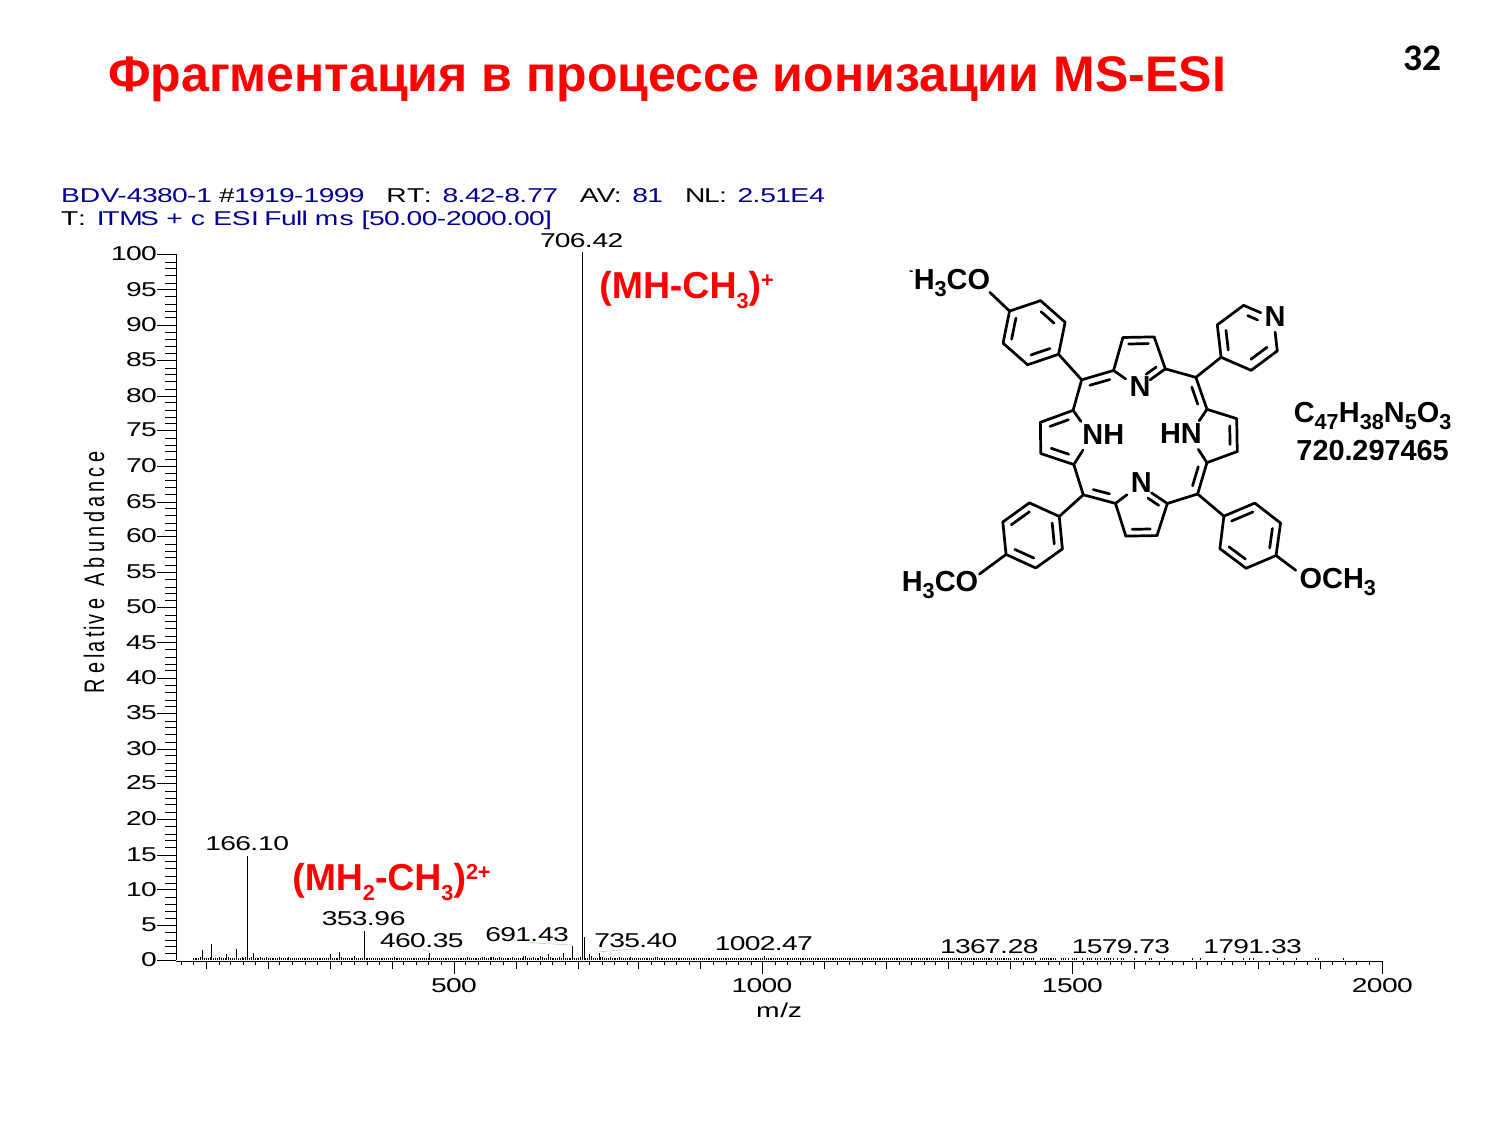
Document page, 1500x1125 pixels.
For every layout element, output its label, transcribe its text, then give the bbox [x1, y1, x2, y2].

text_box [899, 262, 1453, 607]
text_box 32 [1388, 25, 1457, 86]
text_box Фрагментация в процессе ионизации MS-ESI [41, 33, 1294, 109]
picture [57, 181, 1432, 1032]
